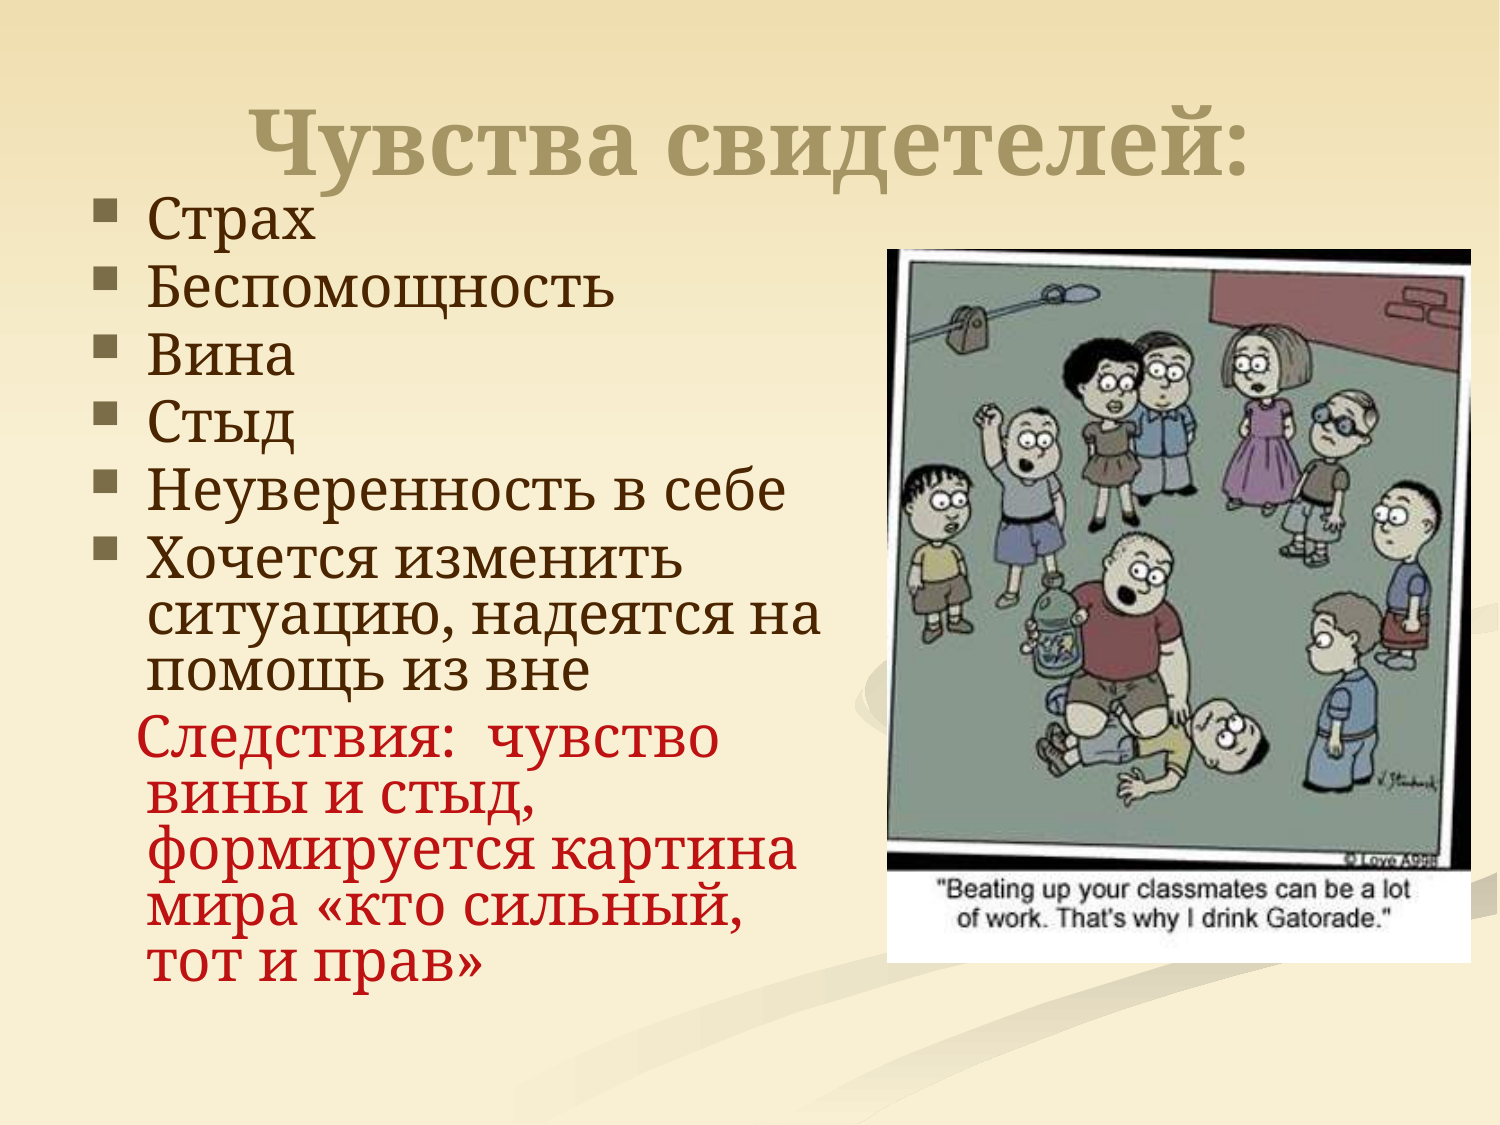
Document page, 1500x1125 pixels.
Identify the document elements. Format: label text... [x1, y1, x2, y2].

title Чувства свидетелей: [75, 45, 1425, 233]
picture [887, 249, 1471, 963]
list Страх Беспомощность Вина Стыд Неуверенность в себе Хочется изменить ситуацию, надеятся на помощь из вне Следствия: чувство вины и стыд, формируется картина мира «кто сильный, тот и прав» [75, 187, 863, 1005]
